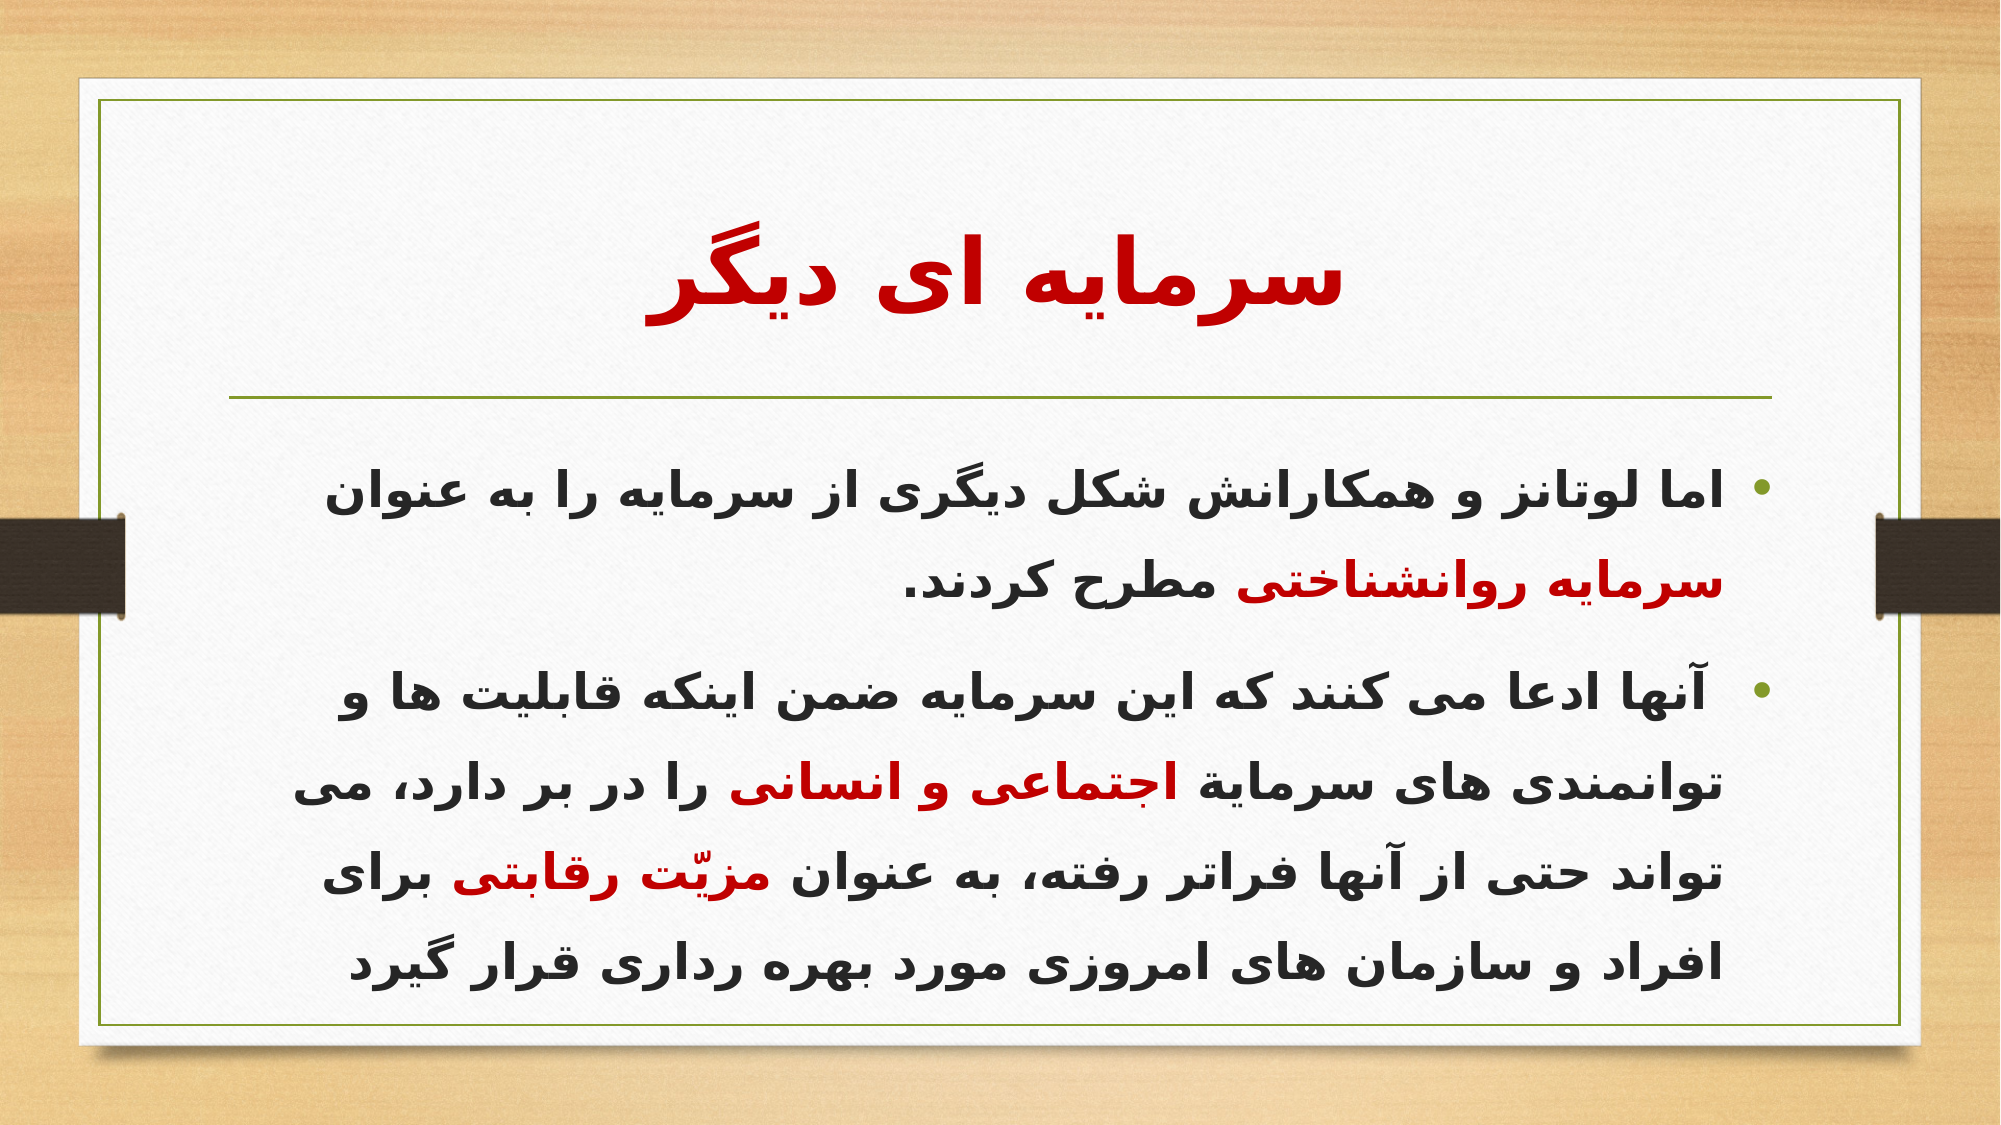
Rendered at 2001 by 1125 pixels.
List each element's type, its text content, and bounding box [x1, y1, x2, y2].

list اما لوتانز و همکارانش شکل دیگری از سرمایه را به عنوان سرمایه روانشناختی مطرح کردند. آنها ادعا می کنند که این سرمایه ضمن اینکه قابلیت ها و توانمندی های سرمایة اجتماعی و انسانی را در بر دارد، می تواند حتی از آنها فراتر رفته، به عنوان مزیّت رقابتی برای افراد و سازمان های امروزی مورد بهره رداری قرار گیرد [212, 419, 1788, 964]
picture [0, 0, 2001, 1125]
title سرمایه ای دیگر [212, 161, 1788, 375]
